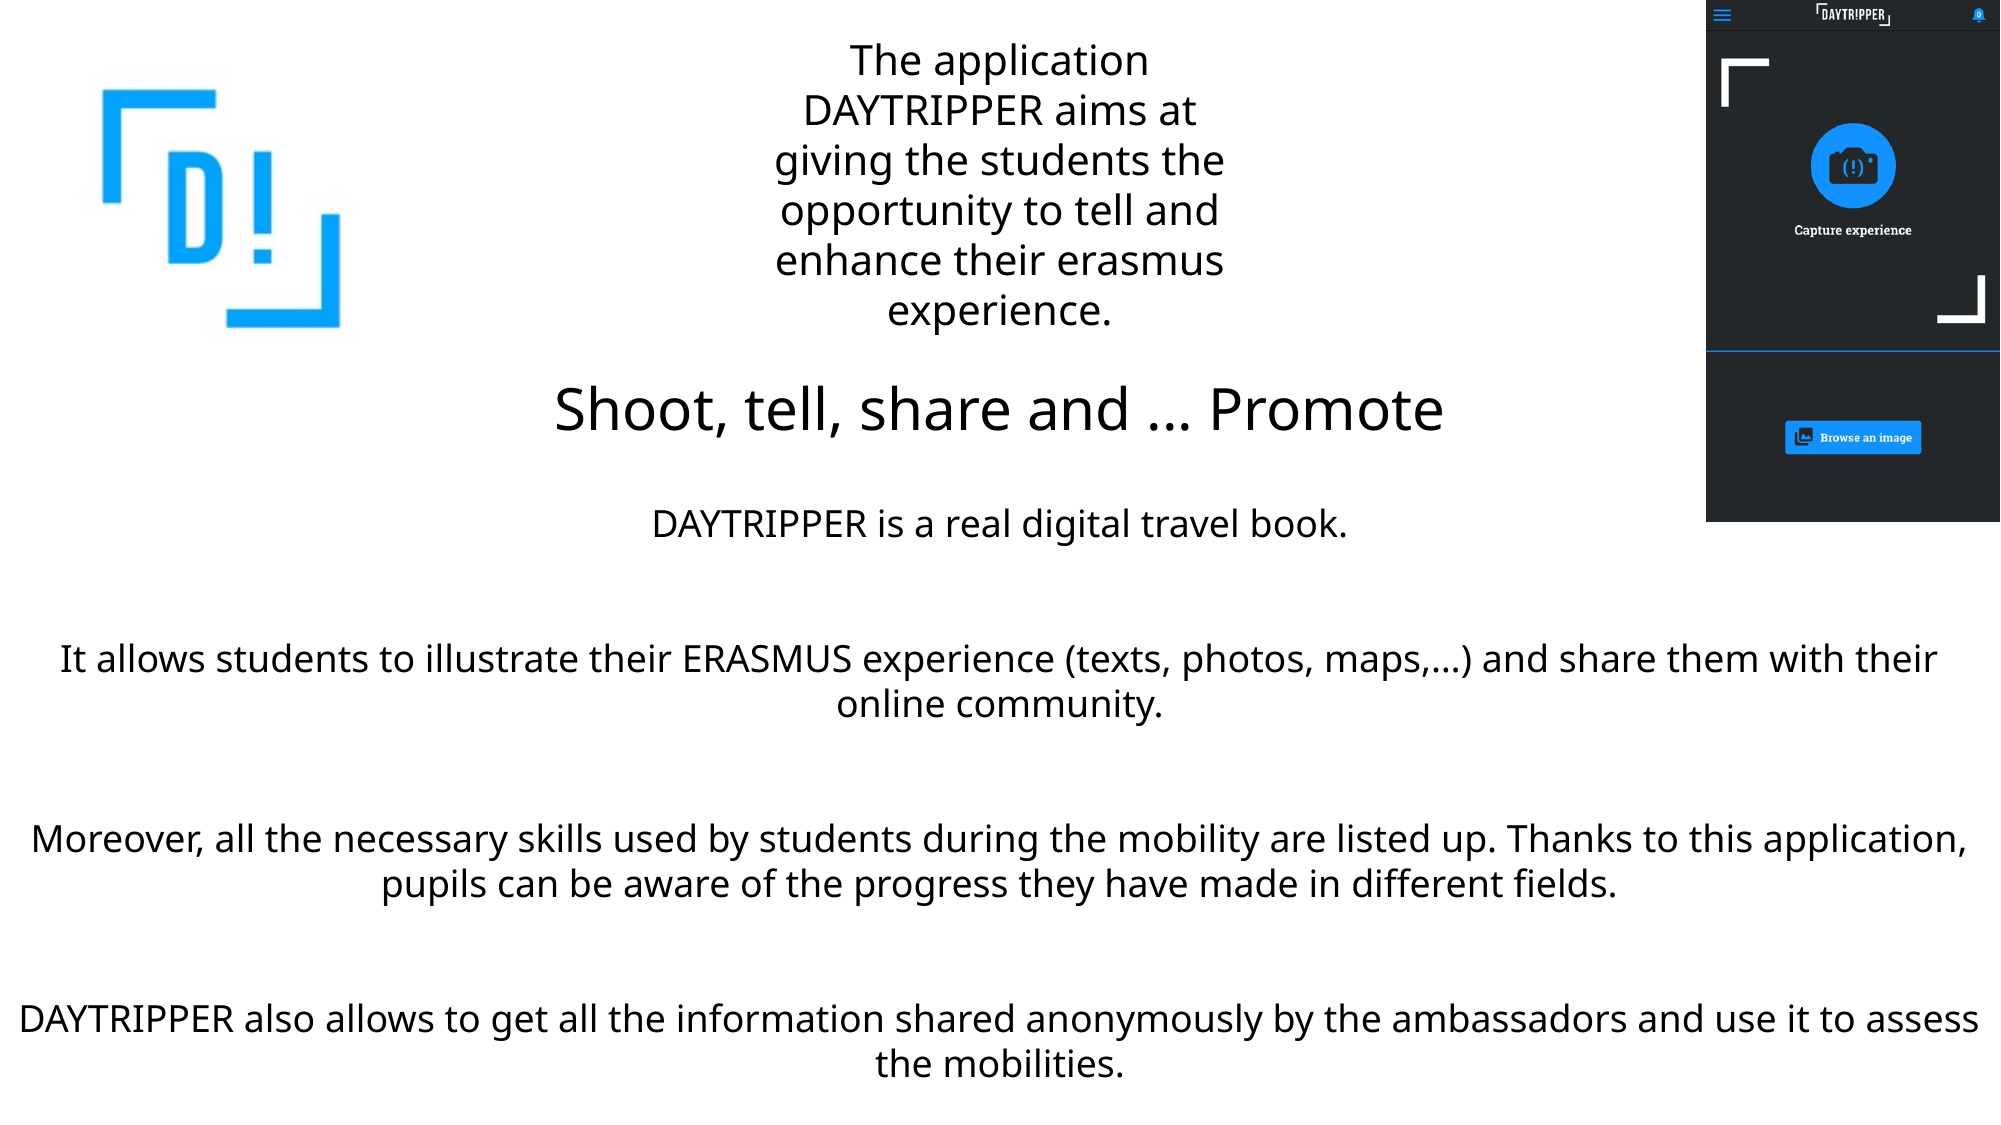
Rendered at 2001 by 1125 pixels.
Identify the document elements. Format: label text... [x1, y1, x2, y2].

picture [29, 16, 414, 402]
text_box Shoot, tell, share and ... Promote [0, 364, 1706, 450]
text_box The application DAYTRIPPER aims at giving the students the opportunity to tell and enhance their erasmus experience. [730, 26, 1269, 342]
picture [1706, 0, 2000, 522]
text_box DAYTRIPPER is a real digital travel book. It allows students to illustrate their ERASMUS experience (texts, photos, maps,…) and share them with their online community. Moreover, all the necessary skills used by students during the mobility are listed up. Thanks to this application, pupils can be aware of the progress they have made in different fields. DAYTRIPPER also allows to get all the information shared anonymously by the ambassadors and use it to assess the mobilities. [0, 492, 2000, 1093]
